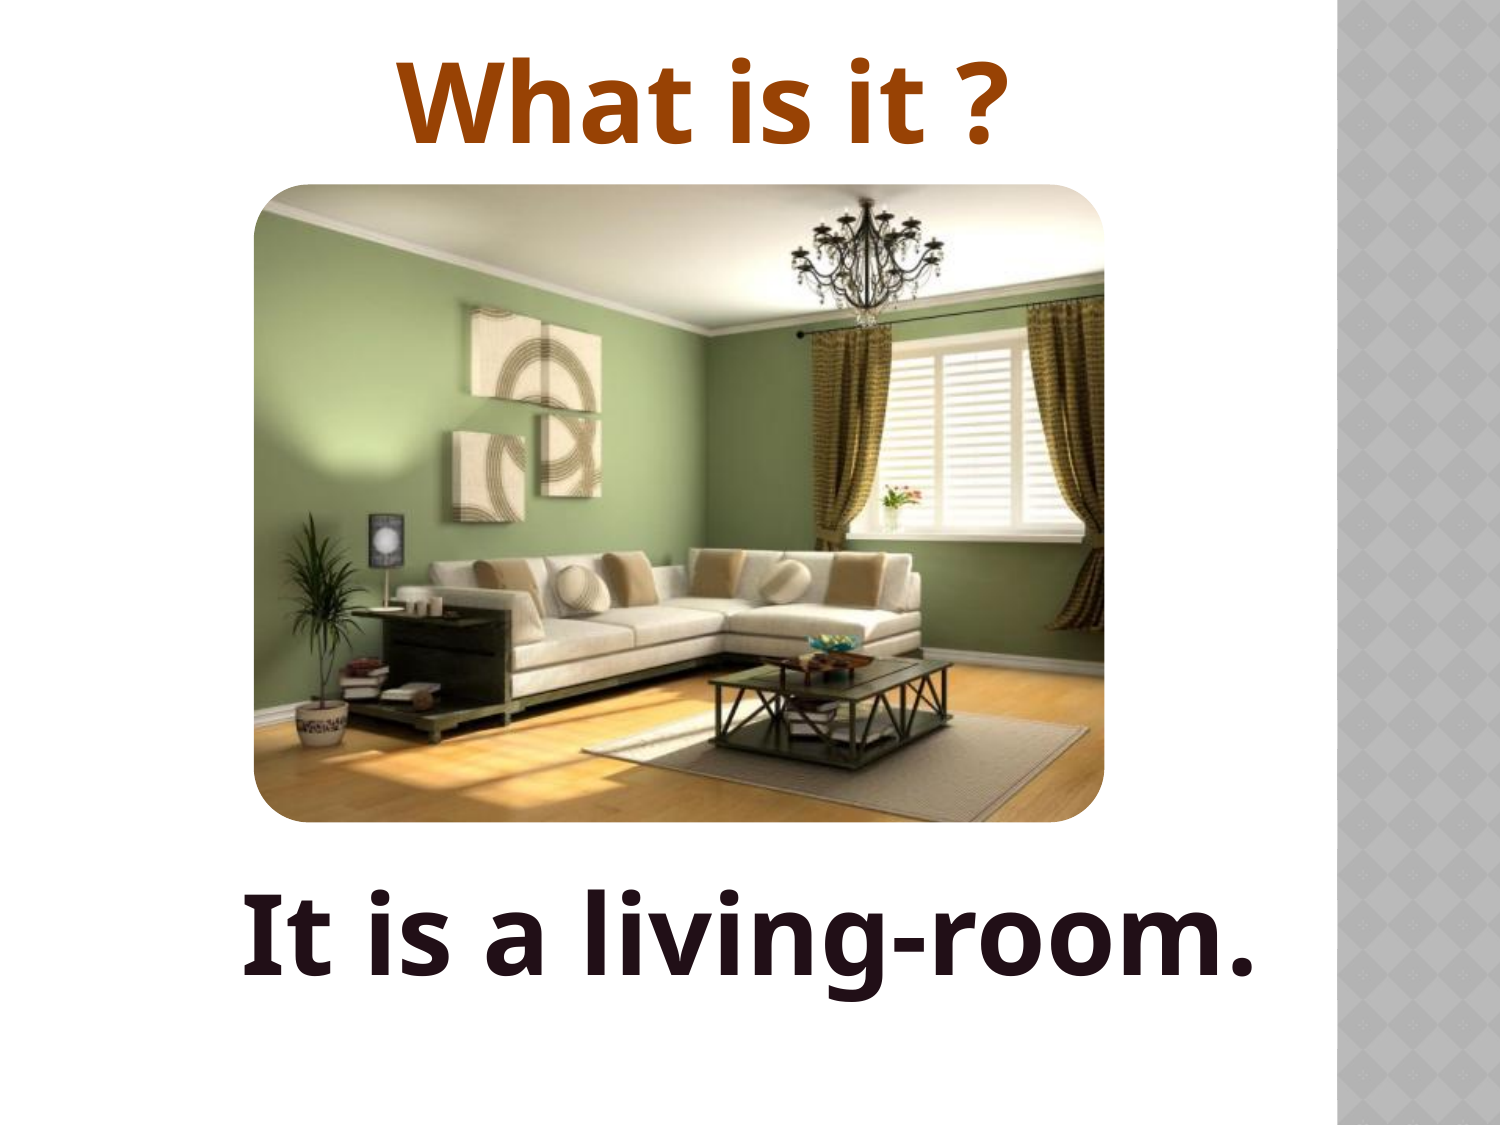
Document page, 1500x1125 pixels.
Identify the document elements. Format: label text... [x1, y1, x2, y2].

picture [253, 184, 1105, 823]
text_box It is a living-room. [226, 855, 1275, 1006]
text_box What is it ? [381, 23, 1026, 174]
